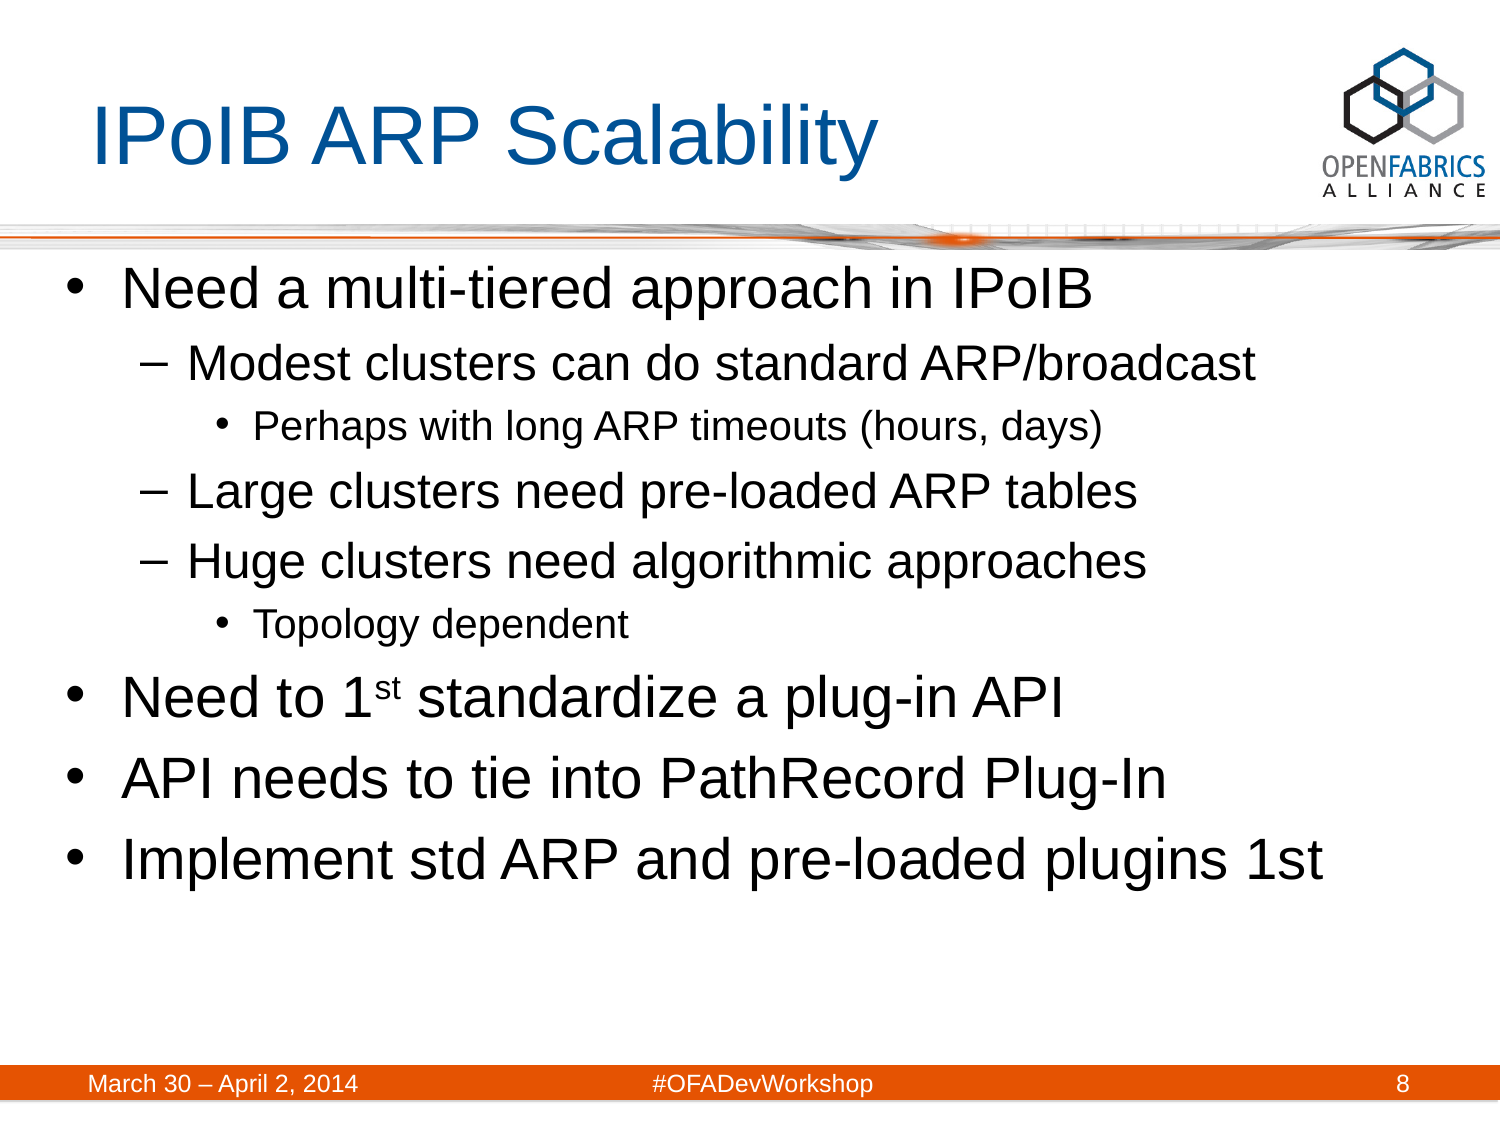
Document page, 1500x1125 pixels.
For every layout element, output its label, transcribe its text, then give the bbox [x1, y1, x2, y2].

picture [0, 224, 1500, 236]
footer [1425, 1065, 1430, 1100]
title IPoIB ARP Scalability [75, 37, 1300, 225]
footer March 30 – April 2, 2014 #OFADevWorkshop [72, 1065, 1074, 1100]
picture [1312, 37, 1494, 219]
picture [0, 239, 1500, 250]
slide_number 8 [1074, 1052, 1425, 1113]
list Need a multi-tiered approach in IPoIB Modest clusters can do standard ARP/broadcast Perhaps with long ARP timeouts (hours, days) Large clusters need pre-loaded ARP tables Huge clusters need algorithmic approaches Topology dependent Need to 1st standardize a plug-in API API needs to tie into PathRecord Plug-In Implement std ARP and pre-loaded plugins 1st [50, 242, 1410, 1020]
